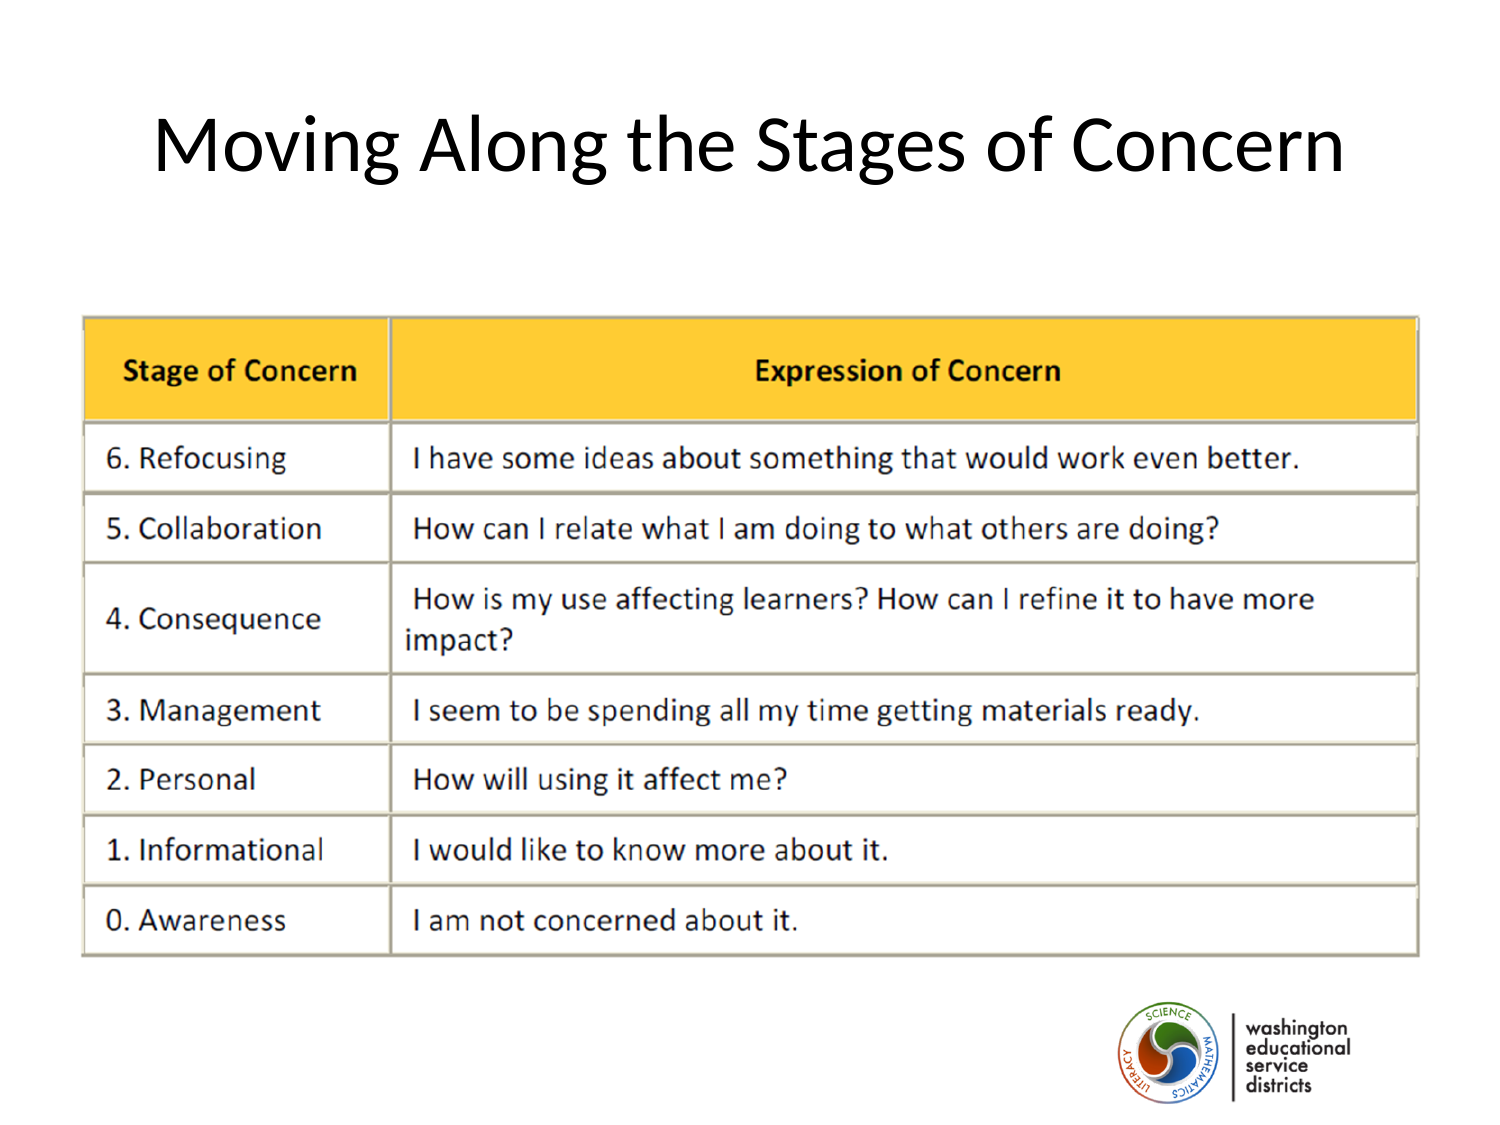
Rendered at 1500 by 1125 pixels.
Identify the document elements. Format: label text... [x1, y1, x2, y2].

picture [74, 303, 1426, 964]
picture [1099, 985, 1370, 1121]
title Moving Along the Stages of Concern [75, 45, 1425, 233]
